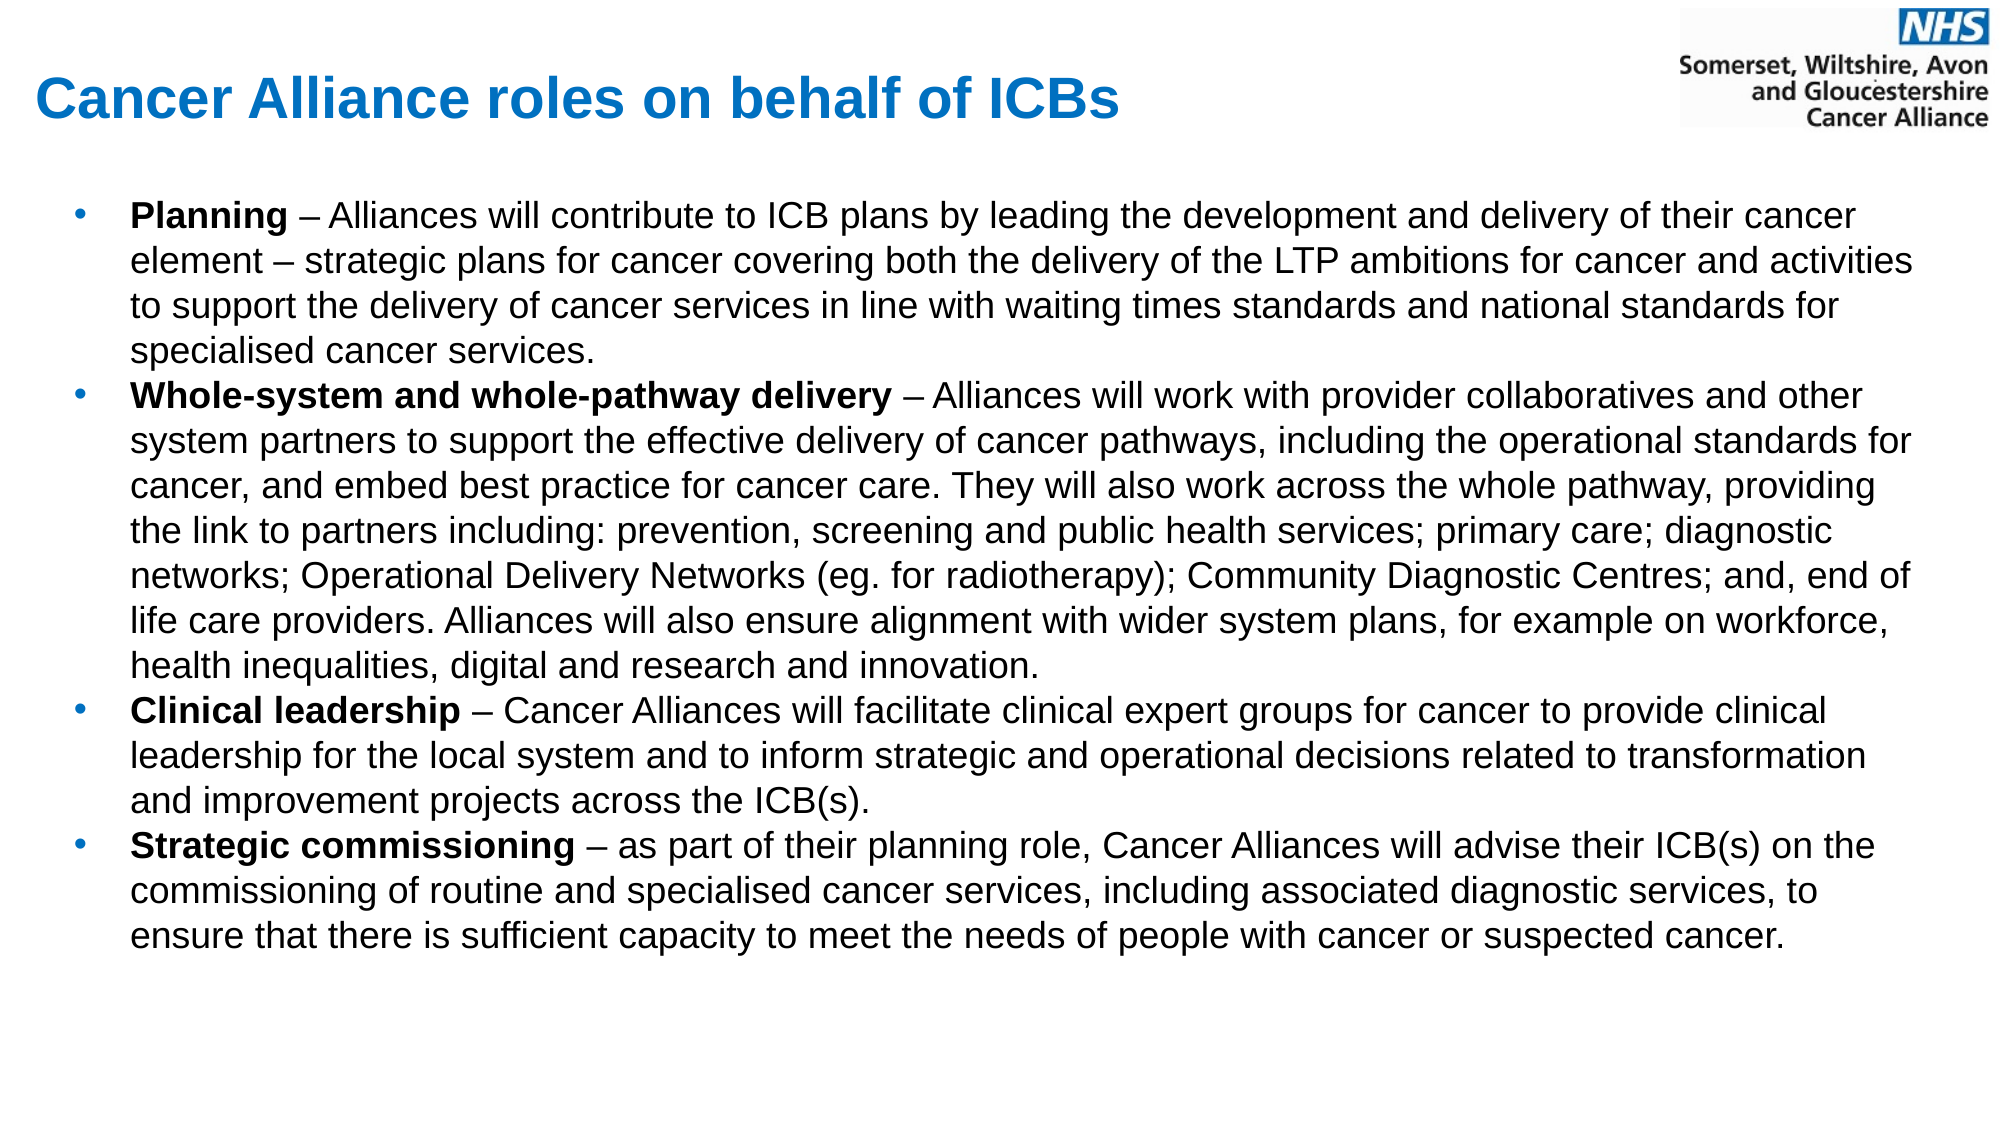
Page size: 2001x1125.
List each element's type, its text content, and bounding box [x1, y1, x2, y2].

title Cancer Alliance roles on behalf of ICBs [20, 22, 1660, 139]
picture [1680, 8, 2000, 139]
subtitle Planning – Alliances will contribute to ICB plans by leading the development and delivery of their cancer element – strategic plans for cancer covering both the delivery of the LTP ambitions for cancer and activities to support the delivery of cancer services in line with waiting times standards and national standards for specialised cancer services. Whole-system and whole-pathway delivery – Alliances will work with provider collaboratives and other system partners to support the effective delivery of cancer pathways, including the operational standards for cancer, and embed best practice for cancer care. They will also work across the whole pathway, providing the link to partners including: prevention, screening and public health services; primary care; diagnostic networks; Operational Delivery Networks (eg. for radiotherapy); Community Diagnostic Centres; and, end of life care providers. Alliances will also ensure alignment with wider system plans, for example on workforce, health inequalities, digital and research and innovation. Clinical leadership – Cancer Alliances will facilitate clinical expert groups for cancer to provide clinical leadership for the local system and to inform strategic and operational decisions related to transformation and improvement projects across the ICB(s). Strategic commissioning – as part of their planning role, Cancer Alliances will advise their ICB(s) on the commissioning of routine and specialised cancer services, including associated diagnostic services, to ensure that there is sufficient capacity to meet the needs of people with cancer or suspected cancer. [59, 183, 1933, 1010]
